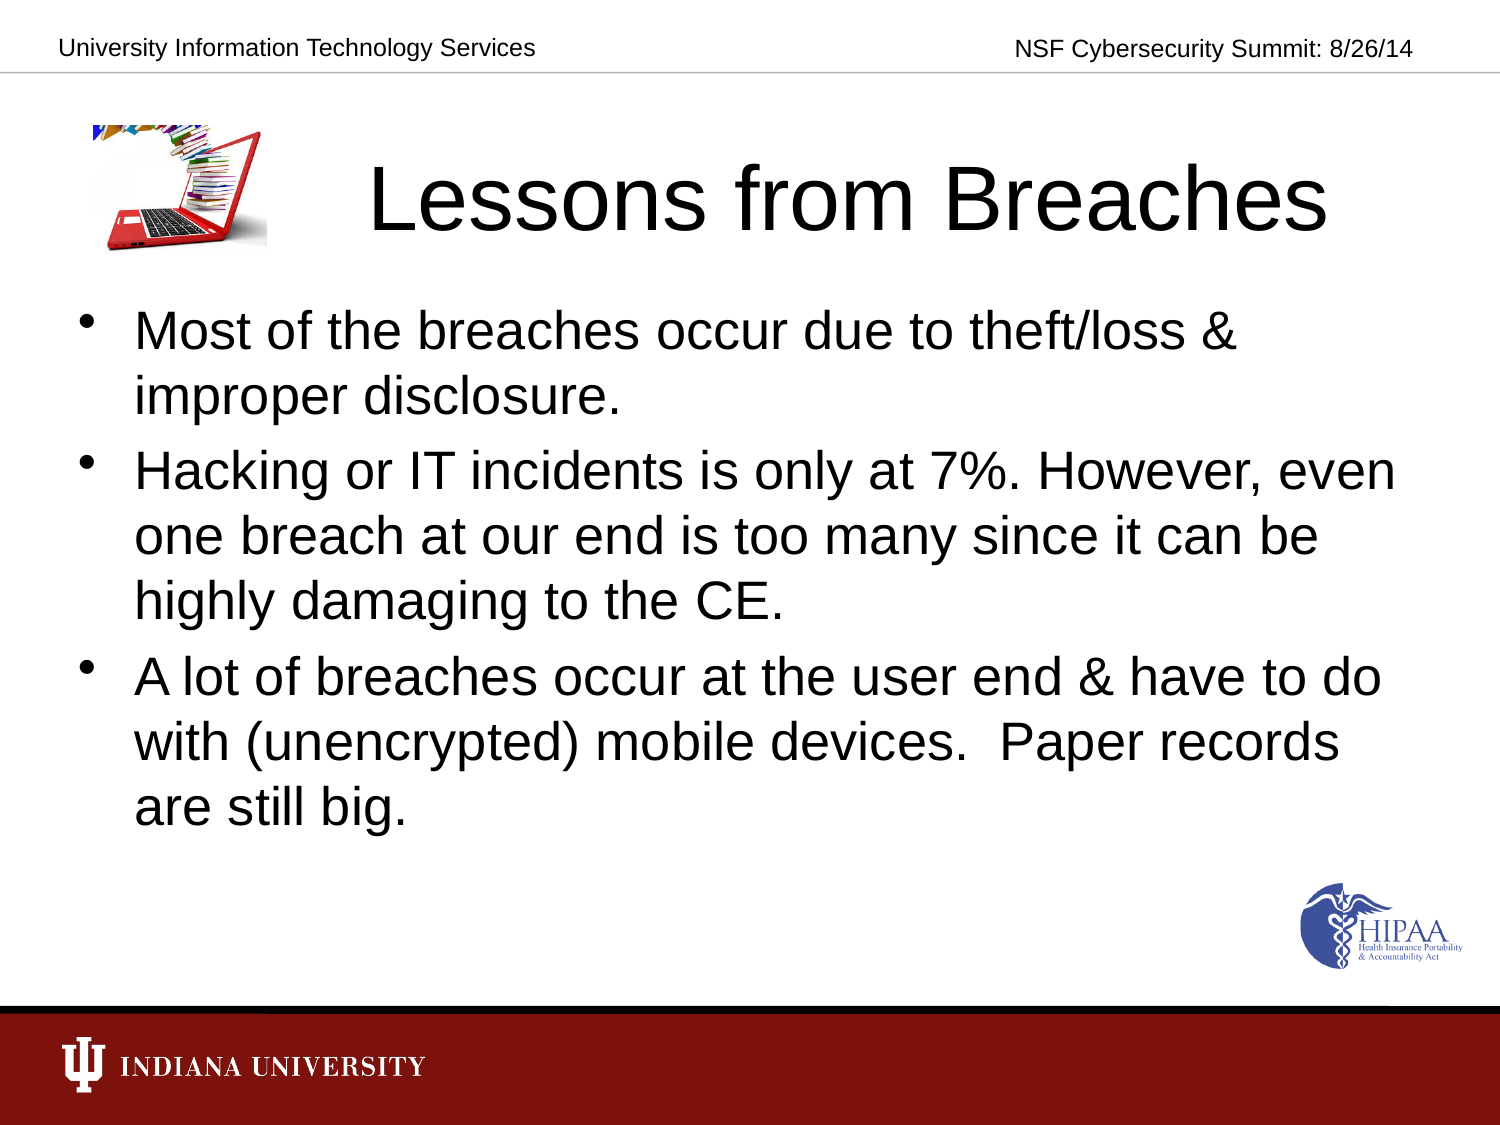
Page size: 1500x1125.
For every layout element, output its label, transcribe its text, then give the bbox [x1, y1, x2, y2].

list Most of the breaches occur due to theft/loss & improper disclosure. Hacking or IT incidents is only at 7%. However, even one breach at our end is too many since it can be highly damaging to the CE. A lot of breaches occur at the user end & have to do with (unencrypted) mobile devices. Paper records are still big. [63, 287, 1419, 950]
title Lessons from Breaches [266, 99, 1433, 288]
picture [93, 125, 267, 256]
picture [62, 1037, 425, 1098]
picture [1296, 877, 1467, 973]
